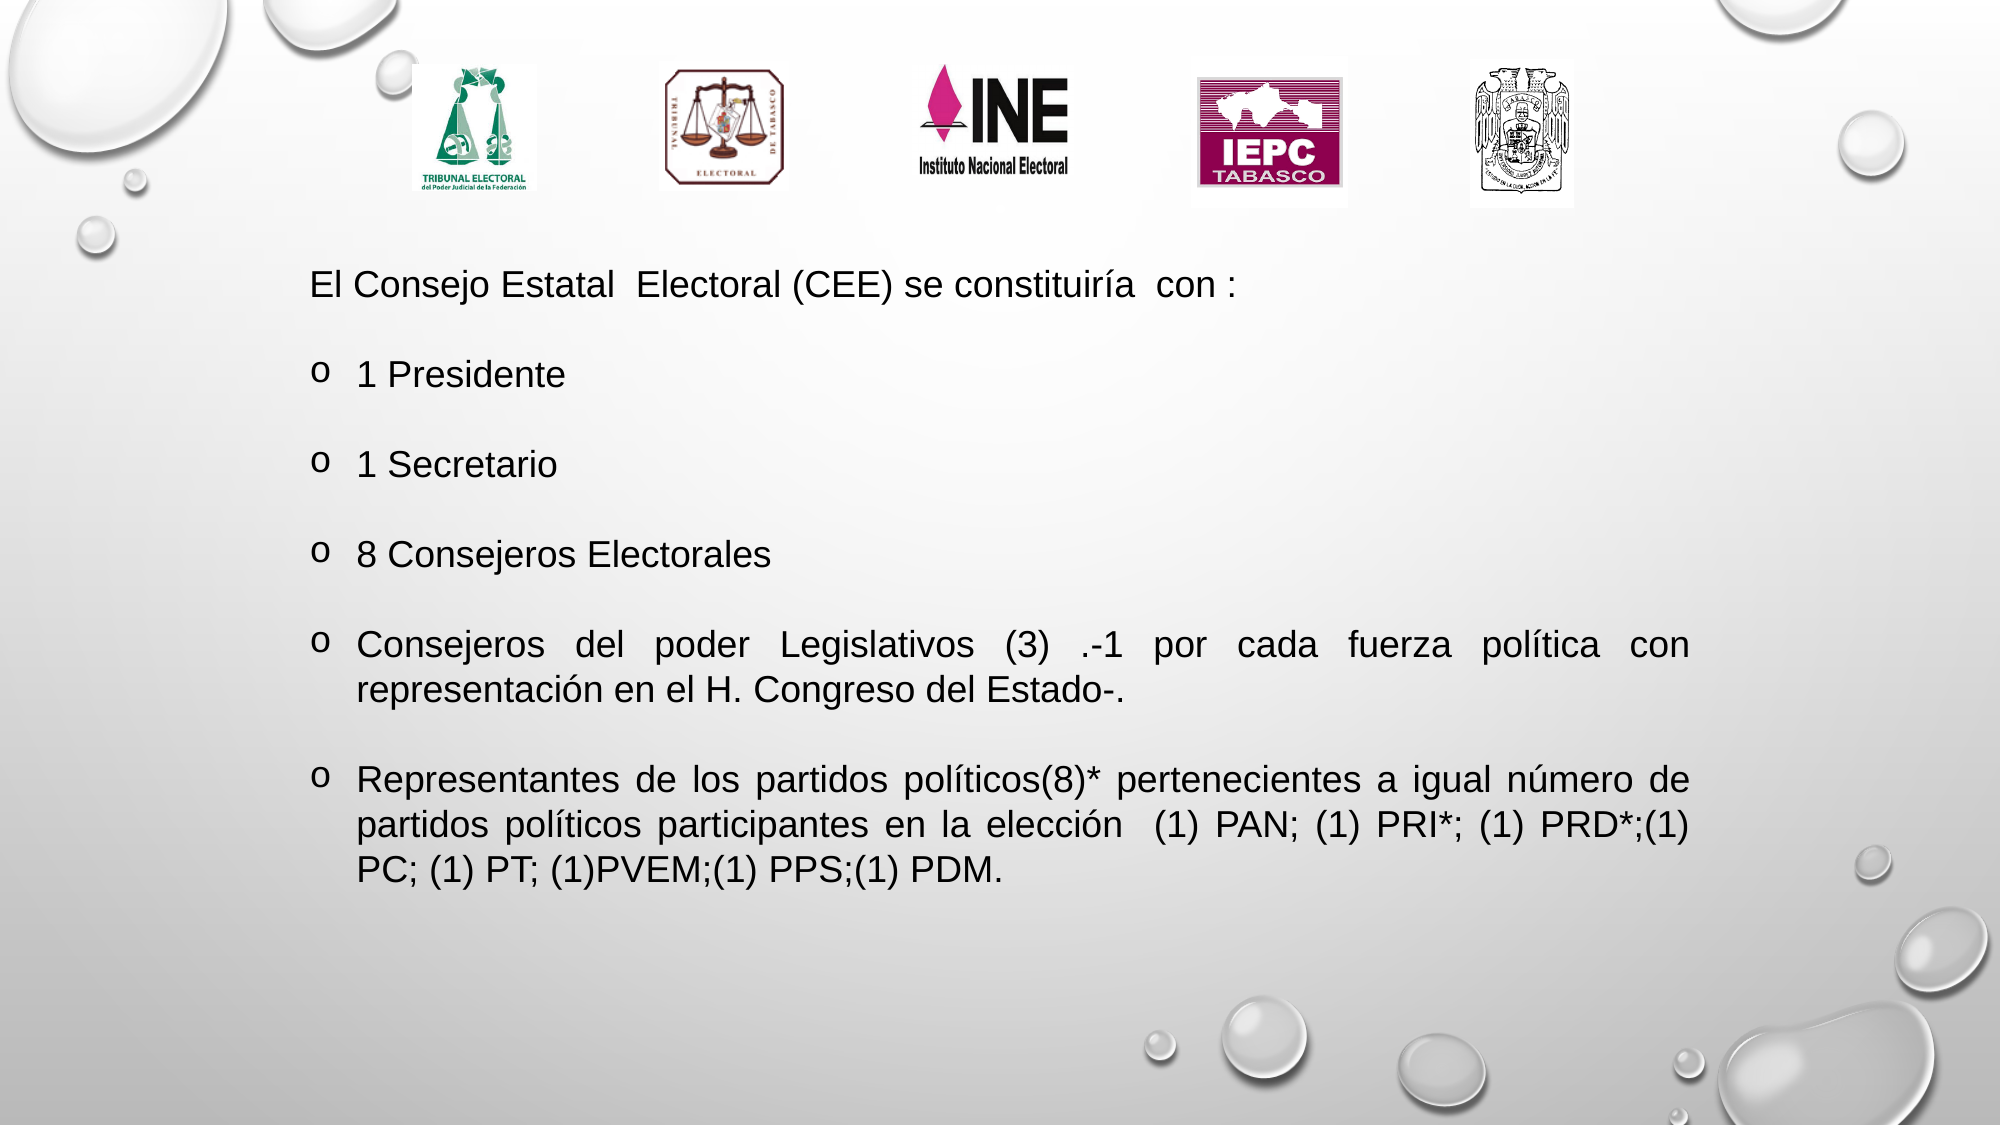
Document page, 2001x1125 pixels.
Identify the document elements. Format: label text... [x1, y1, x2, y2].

picture [0, 0, 2000, 1125]
text_box El Consejo Estatal Electoral (CEE) se constituiría con : 1 Presidente 1 Secretario 8 Consejeros Electorales Consejeros del poder Legislativos (3) .-1 por cada fuerza política con representación en el H. Congreso del Estado-. Representantes de los partidos políticos(8)* pertenecientes a igual número de partidos políticos participantes en la elección (1) PAN; (1) PRI*; (1) PRD*;(1) PC; (1) PT; (1)PVEM;(1) PPS;(1) PDM. [294, 207, 1706, 943]
